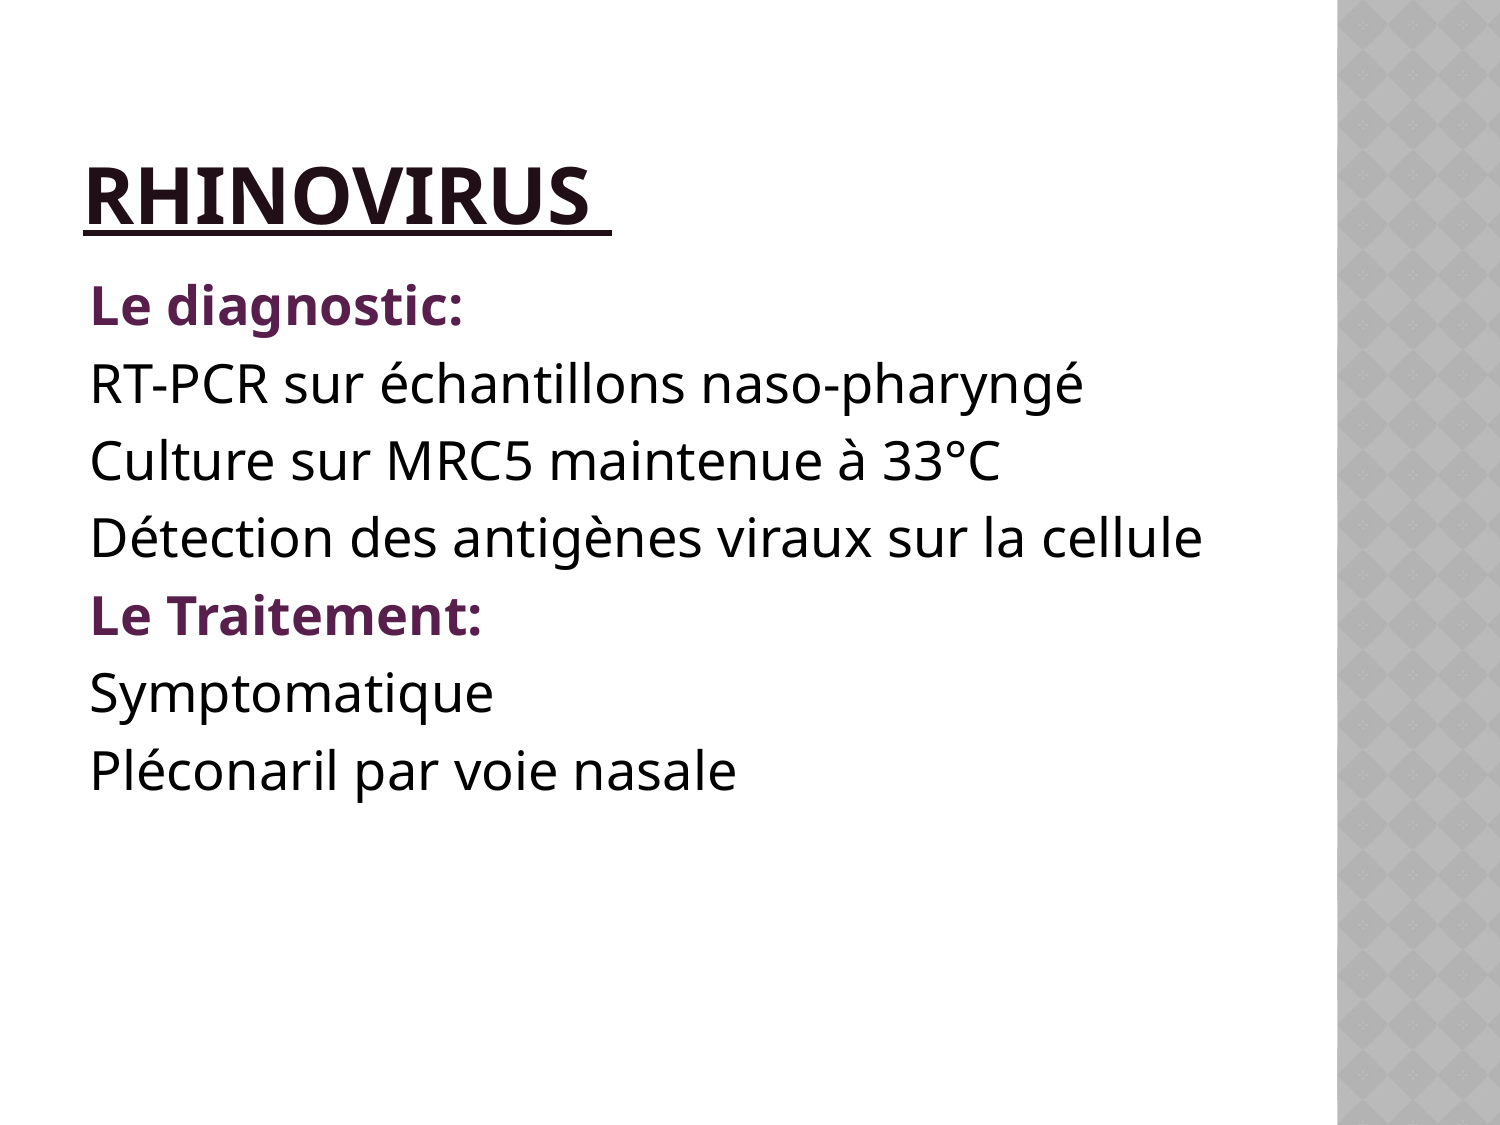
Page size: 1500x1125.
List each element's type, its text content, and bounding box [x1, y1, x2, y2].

title RHINOVIRUS [75, 52, 1263, 240]
list Le diagnostic: RT-PCR sur échantillons naso-pharyngé Culture sur MRC5 maintenue à 33°C Détection des antigènes viraux sur la cellule Le Traitement: Symptomatique Pléconaril par voie nasale [75, 264, 1263, 1059]
